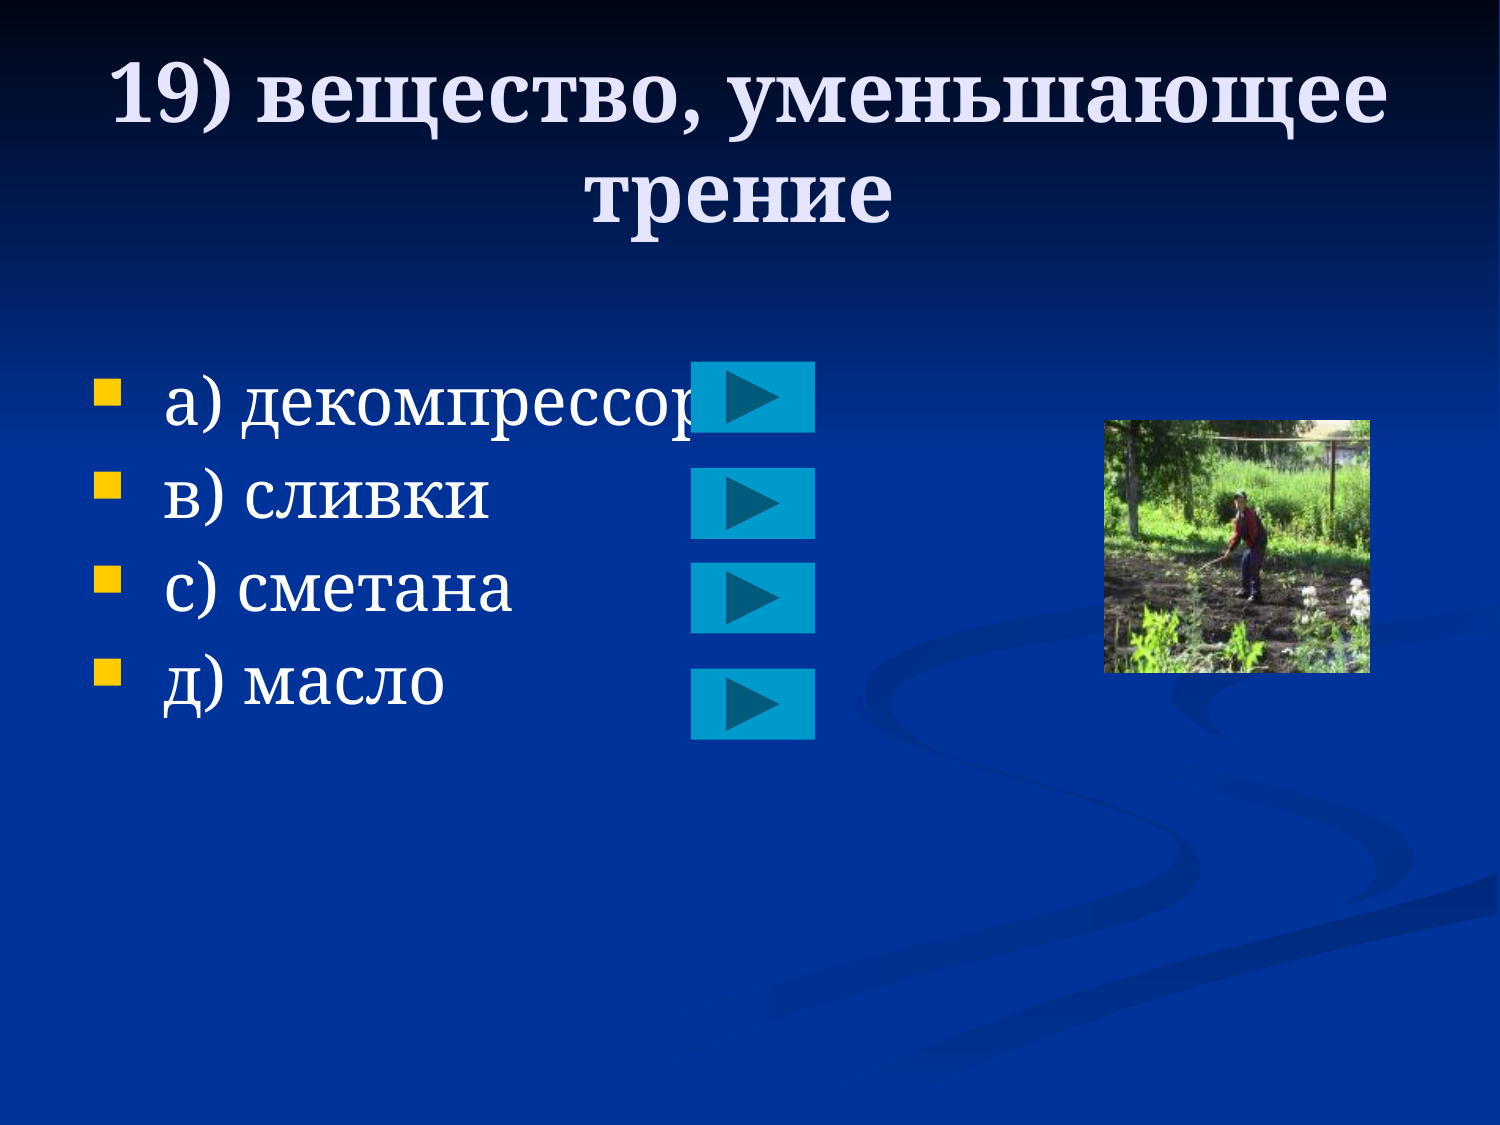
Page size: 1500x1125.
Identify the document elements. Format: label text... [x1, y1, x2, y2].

text_box [690, 361, 815, 433]
picture [1104, 420, 1370, 673]
text_box [690, 562, 815, 634]
text_box [690, 467, 815, 539]
text_box [690, 668, 815, 740]
title 19) вещество, уменьшающее трение [75, 45, 1425, 233]
list a) декомпрессор в) сливки с) сметана д) масло [75, 350, 1425, 1005]
